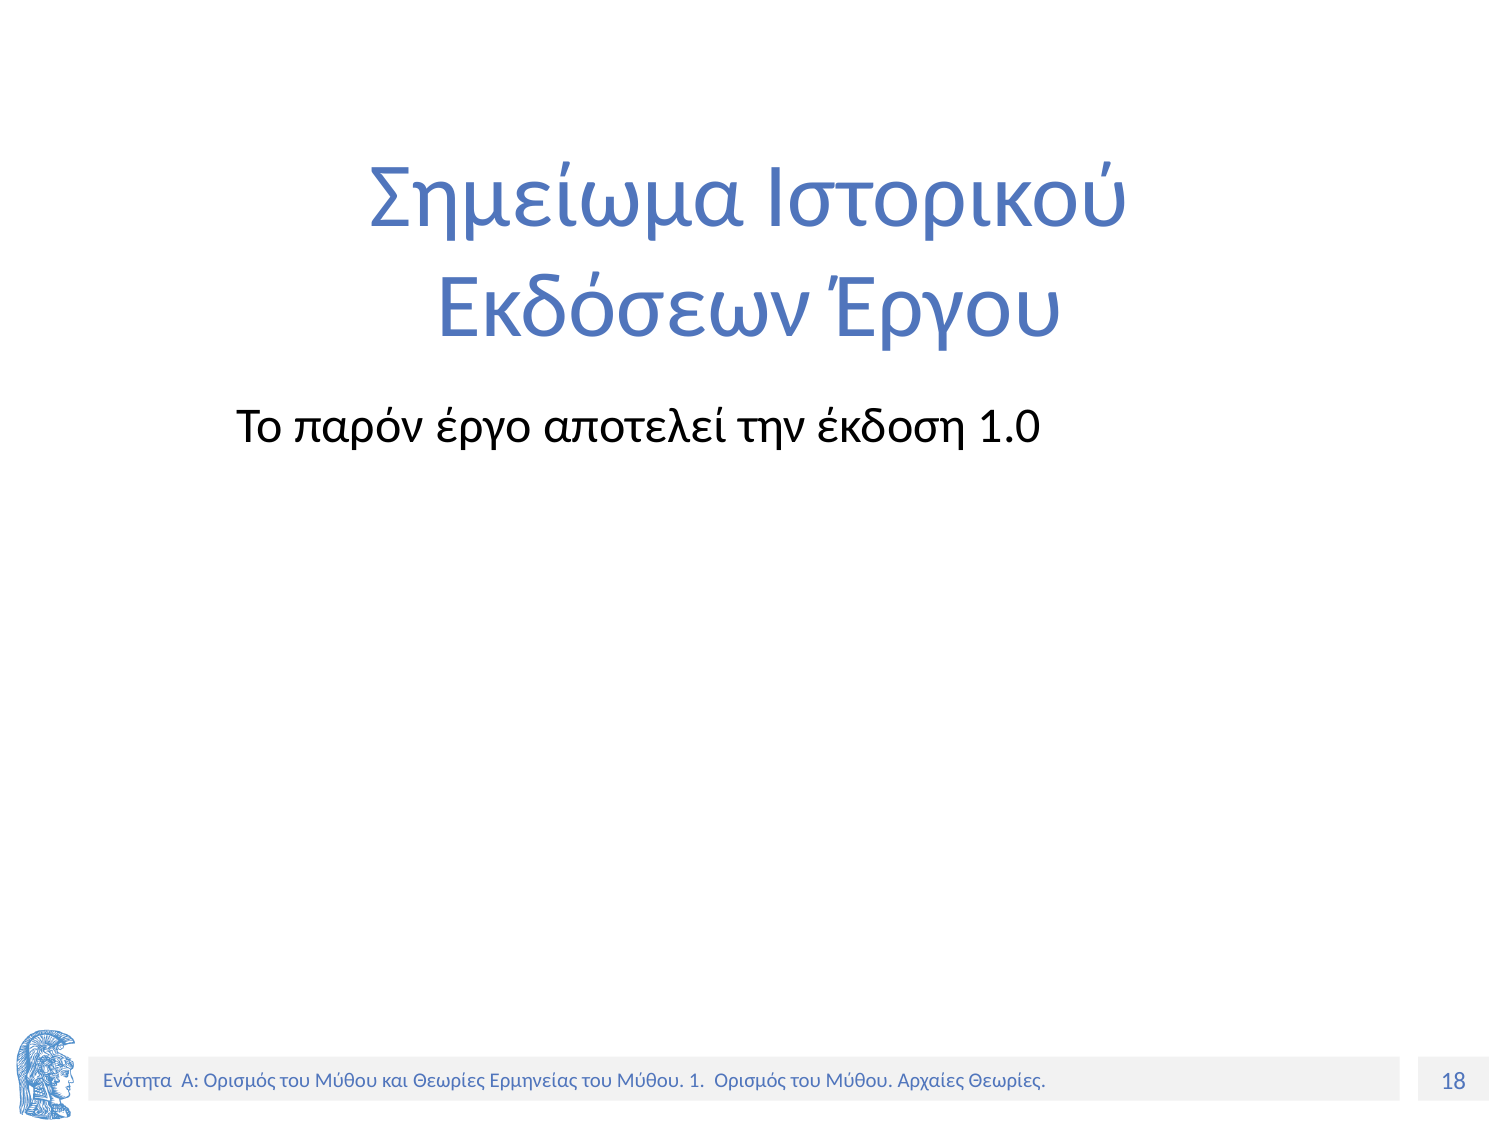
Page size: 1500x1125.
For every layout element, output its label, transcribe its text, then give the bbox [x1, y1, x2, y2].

list Το παρόν έργο αποτελεί την έκδοση 1.0 [221, 385, 1279, 943]
picture [9, 1026, 81, 1120]
title Σημείωμα Ιστορικού Εκδόσεων Έργου [187, 174, 1313, 315]
